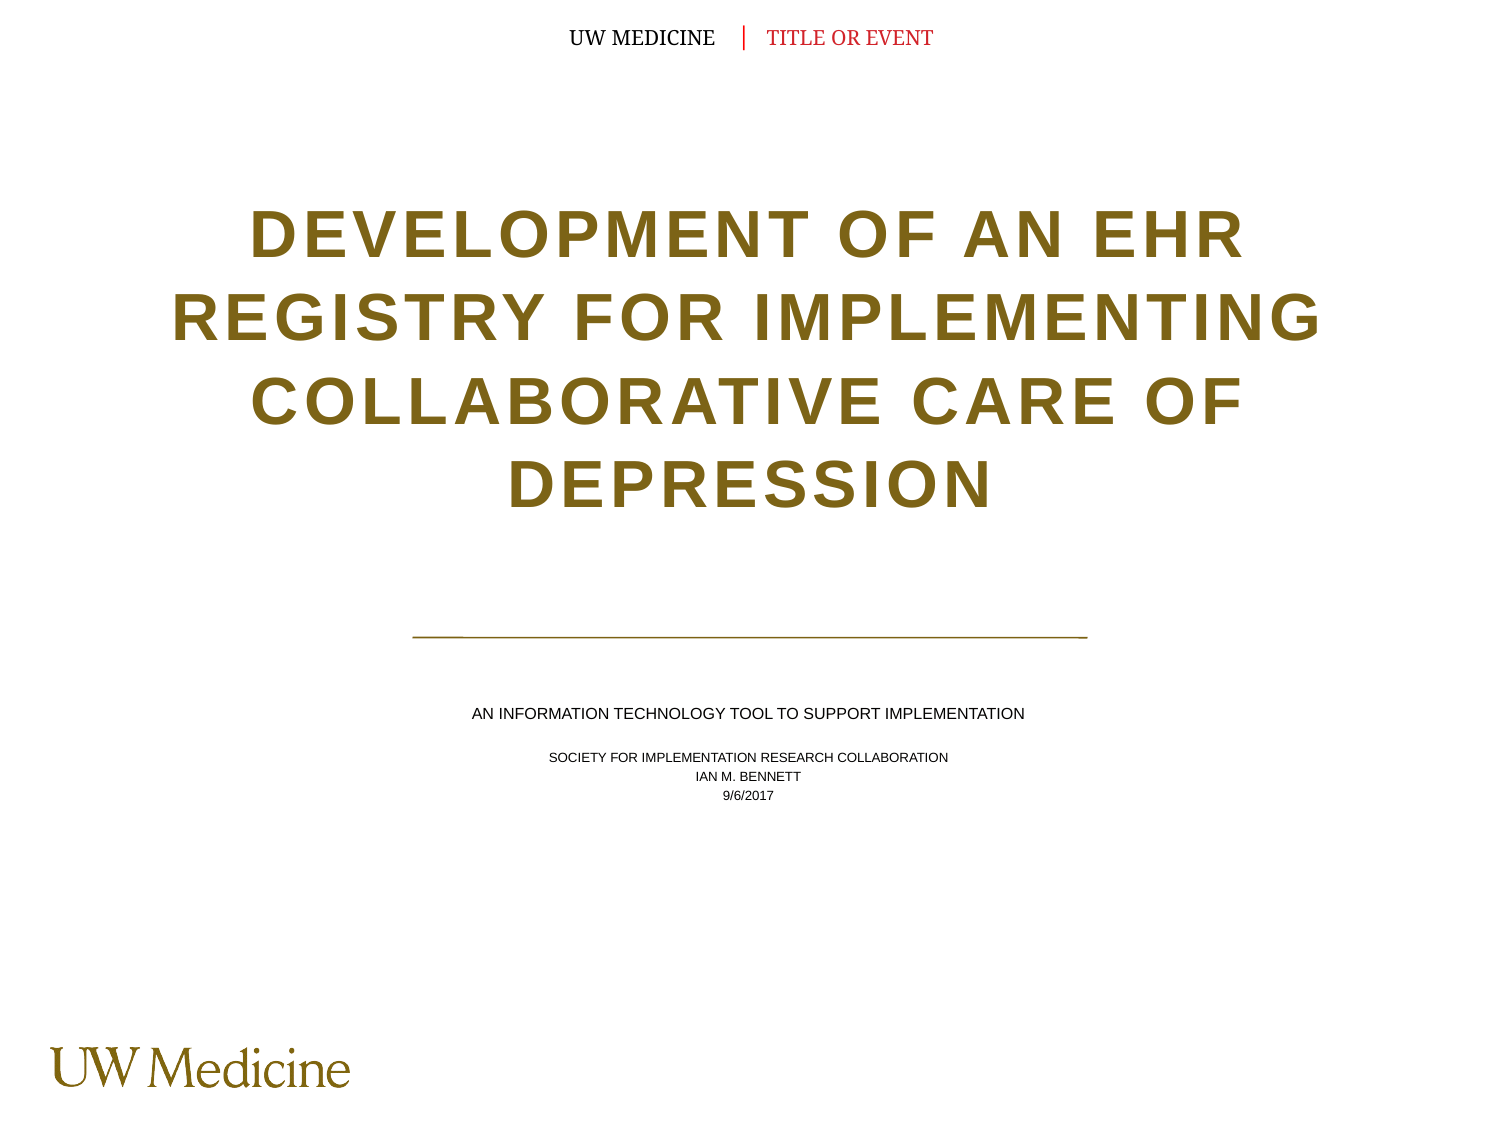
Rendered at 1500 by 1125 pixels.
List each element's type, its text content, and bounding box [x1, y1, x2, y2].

title development of an eHR registry for implementing collaborative care of Depression [75, 187, 1425, 518]
picture [50, 1047, 350, 1088]
subtitle An Information Technology tool to support implementation Society for Implementation research collaboration Ian M. Bennett 9/6/2017 [223, 699, 1274, 805]
